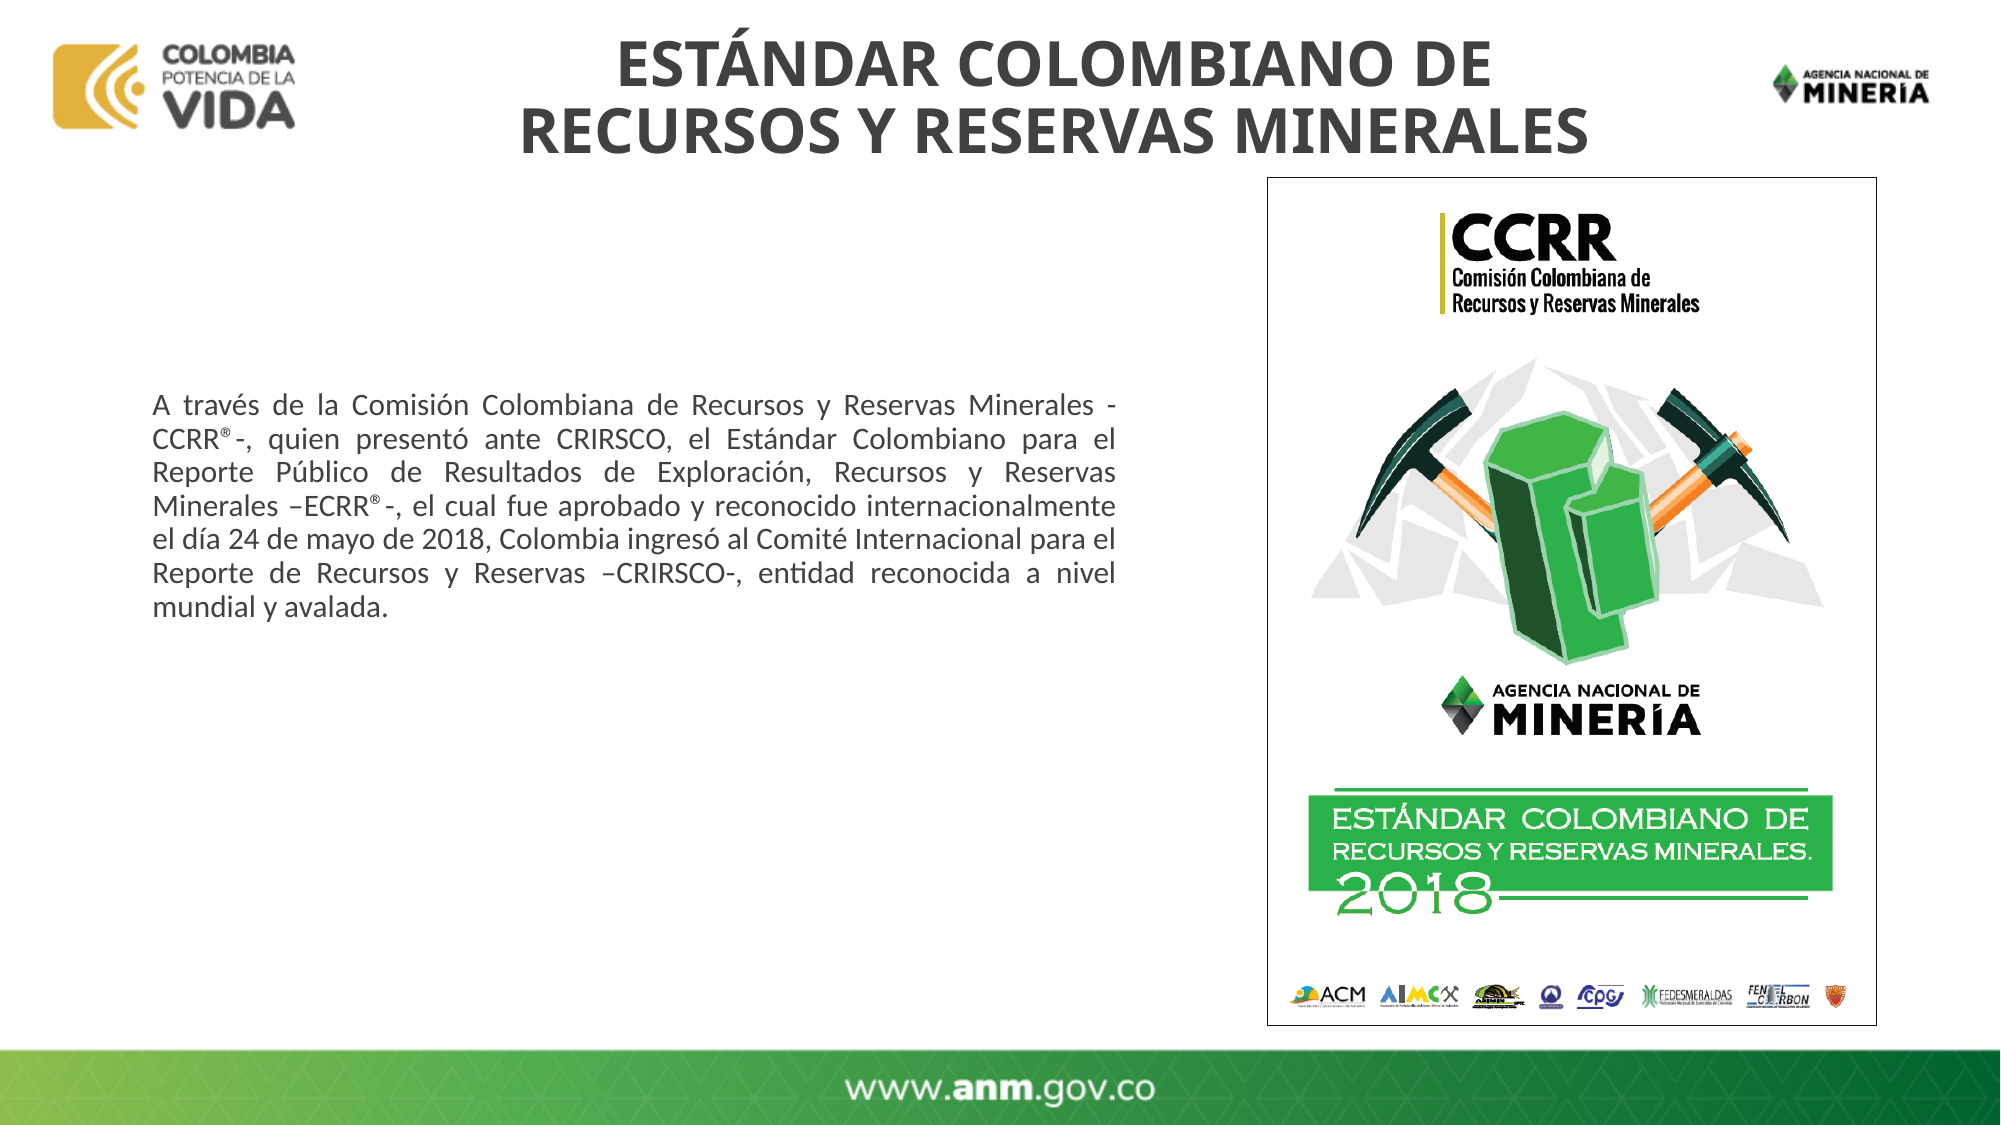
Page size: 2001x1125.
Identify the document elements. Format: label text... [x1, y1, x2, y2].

text_box ESTÁNDAR COLOMBIANO DE RECURSOS Y RESERVAS MINERALES [438, 32, 1672, 168]
list A través de la Comisión Colombiana de Recursos y Reservas Minerales -CCRR®-, quien presentó ante CRIRSCO, el Estándar Colombiano para el Reporte Público de Resultados de Exploración, Recursos y Reservas Minerales –ECRR®-, el cual fue aprobado y reconocido internacionalmente el día 24 de mayo de 2018, Colombia ingresó al Comité Internacional para el Reporte de Recursos y Reservas –CRIRSCO-, entidad reconocida a nivel mundial y avalada. [137, 381, 1133, 822]
picture [0, 0, 2001, 1125]
